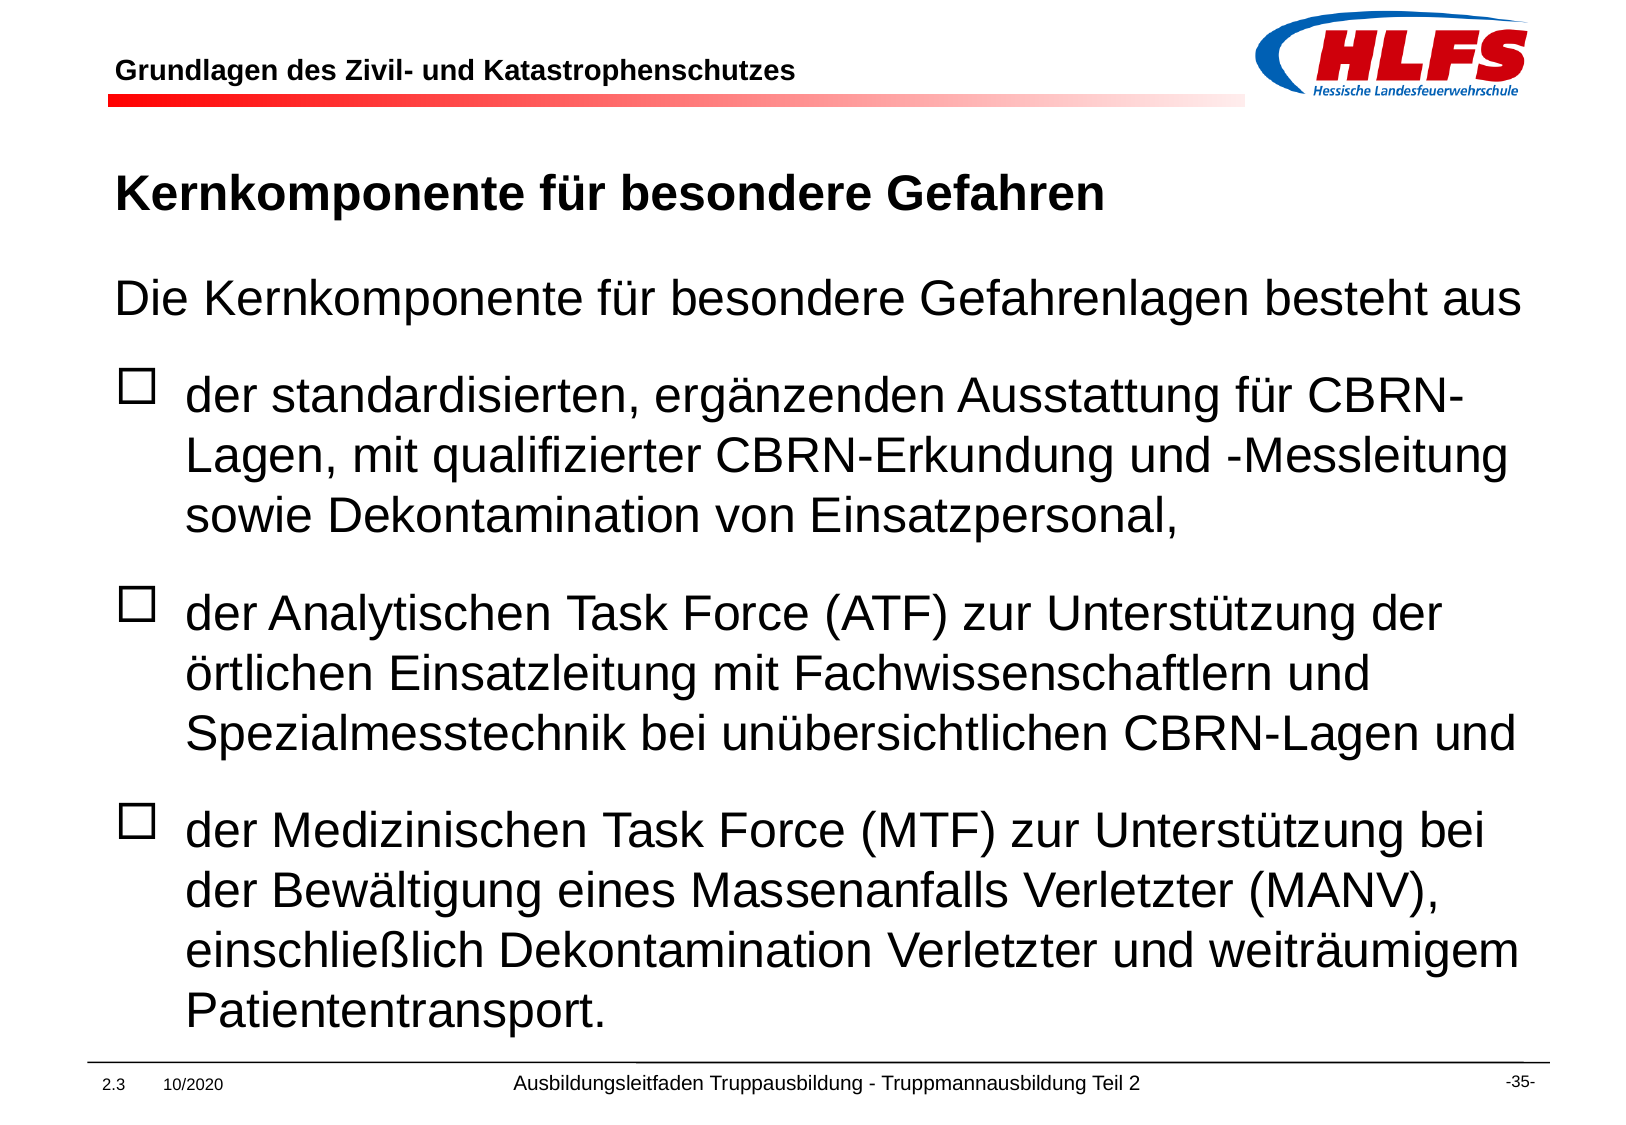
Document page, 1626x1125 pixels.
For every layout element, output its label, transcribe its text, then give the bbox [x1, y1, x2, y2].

list Kernkomponente für besondere Gefahren Die Kernkomponente für besondere Gefahrenlagen besteht aus der standardisierten, ergänzenden Ausstattung für CBRN-Lagen, mit qualifizierter CBRN-Erkundung und -Messleitung sowie Dekontamination von Einsatzpersonal, der Analytischen Task Force (ATF) zur Unterstützung der örtlichen Einsatzleitung mit Fachwissenschaftlern und Spezialmesstechnik bei unübersichtlichen CBRN-Lagen und der Medizinischen Task Force (MTF) zur Unterstützung bei der Bewältigung eines Massenanfalls Verletzter (MANV), einschließlich Dekontamination Verletzter und weiträumigem Patiententransport. [99, 153, 1552, 1040]
slide_number -35- [1212, 1062, 1552, 1097]
title Grundlagen des Zivil- und Katastrophenschutzes [99, 37, 888, 101]
picture [1245, 0, 1538, 107]
footer 2.3 10/2020 Ausbildungsleitfaden Truppausbildung - Truppmannausbildung Teil 2 [87, 1062, 1175, 1100]
